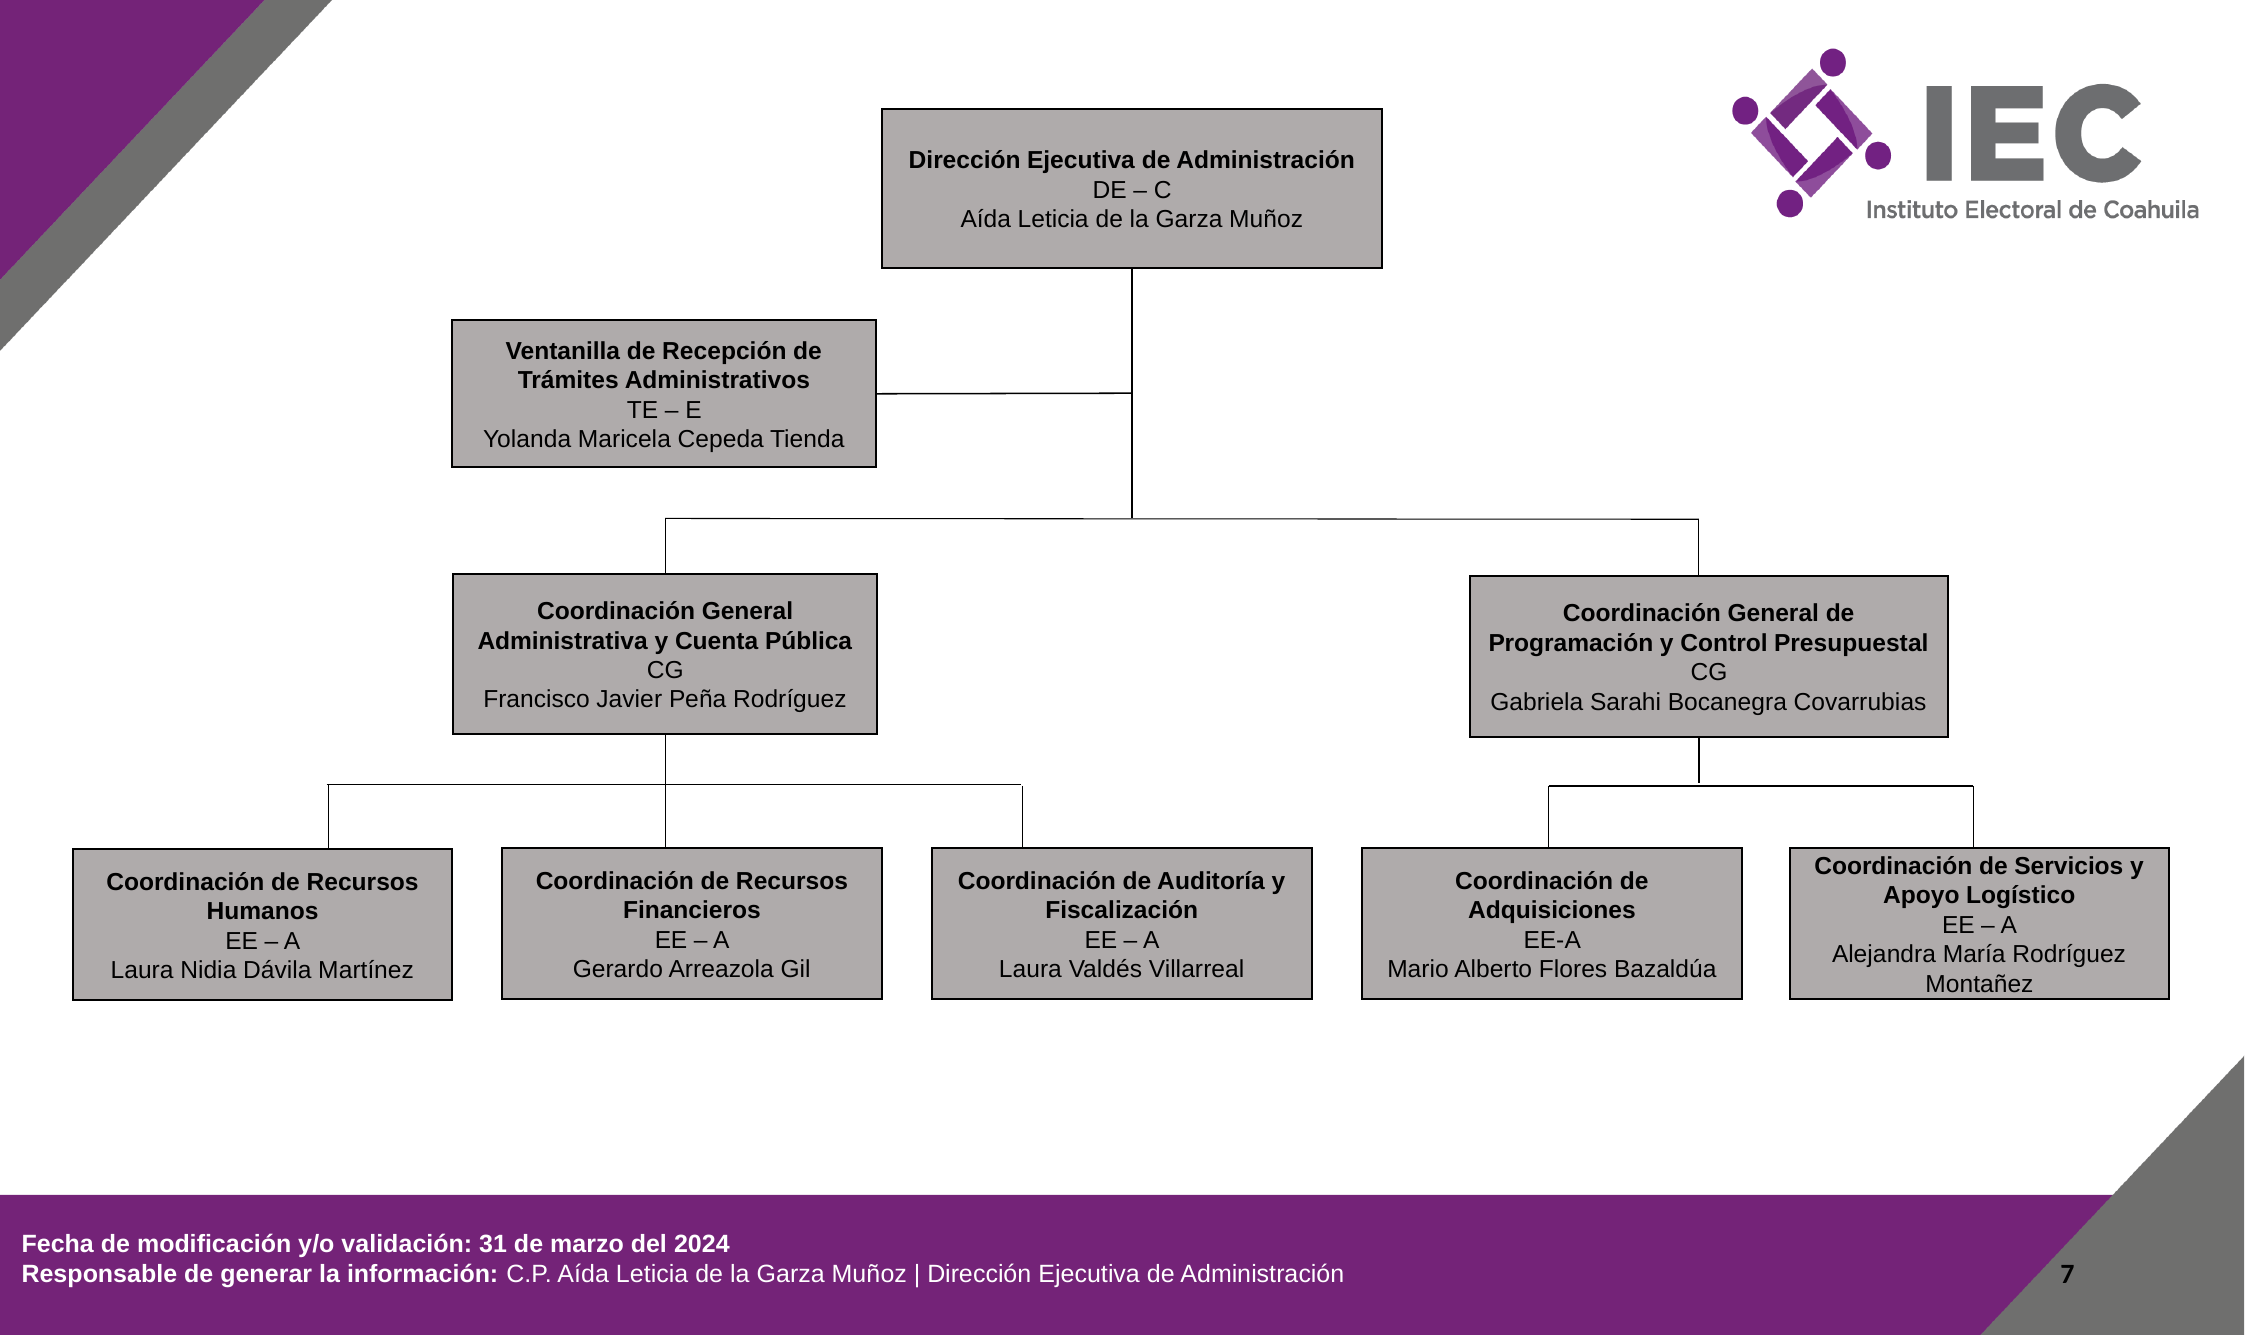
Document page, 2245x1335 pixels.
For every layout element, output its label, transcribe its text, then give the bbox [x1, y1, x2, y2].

text_box Coordinación de Auditoría y Fiscalización EE – A Laura Valdés Villarreal [931, 847, 1313, 1000]
text_box Fecha de modificación y/o validación: 31 de marzo del 2024 Responsable de generar la información: C.P. Aída Leticia de la Garza Muñoz | Dirección Ejecutiva de Administración [0, 1220, 1734, 1296]
slide_number 7 [1584, 1237, 2090, 1309]
picture [0, 0, 2245, 1335]
text_box Coordinación de Recursos Financieros EE – A Gerardo Arreazola Gil [501, 847, 883, 1000]
text_box Coordinación General Administrativa y Cuenta Pública CG Francisco Javier Peña Rodríguez [452, 573, 878, 735]
text_box Coordinación General de Programación y Control Presupuestal CG Gabriela Sarahi Bocanegra Covarrubias [1469, 575, 1949, 738]
text_box Dirección Ejecutiva de Administración DE – C Aída Leticia de la Garza Muñoz [881, 108, 1383, 269]
text_box Coordinación de Servicios y Apoyo Logístico EE – A Alejandra María Rodríguez Montañez [1789, 847, 2170, 1000]
text_box Coordinación de Adquisiciones EE-A Mario Alberto Flores Bazaldúa [1361, 847, 1743, 1000]
text_box Coordinación de Recursos Humanos EE – A Laura Nidia Dávila Martínez [72, 848, 453, 1001]
text_box Ventanilla de Recepción de Trámites Administrativos TE – E Yolanda Maricela Cepeda Tienda [451, 319, 877, 468]
